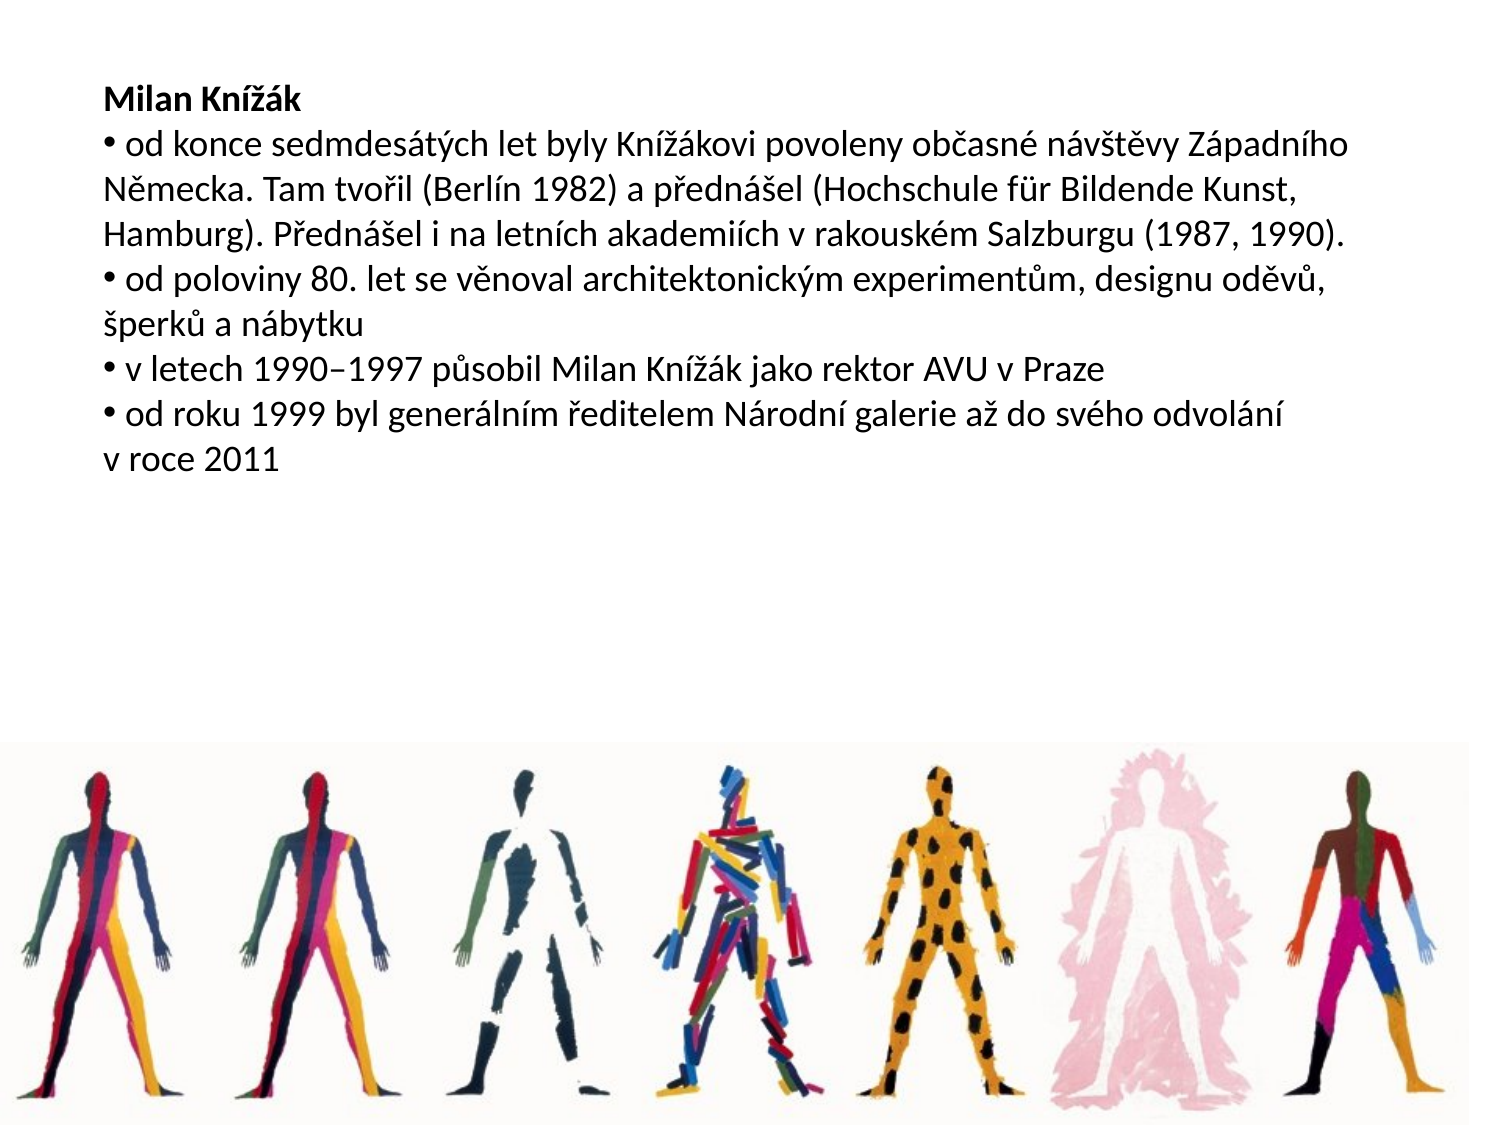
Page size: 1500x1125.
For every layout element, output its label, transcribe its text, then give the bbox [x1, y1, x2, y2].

text_box Milan Knížák od konce sedmdesátých let byly Knížákovi povoleny občasné návštěvy Západního Německa. Tam tvořil (Berlín 1982) a přednášel (Hochschule für Bildende Kunst, Hamburg). Přednášel i na letních akademiích v rakouském Salzburgu (1987, 1990). od poloviny 80. let se věnoval architektonickým experimentům, designu oděvů, šperků a nábytku v letech 1990–1997 působil Milan Knížák jako rektor AVU v Praze od roku 1999 byl generálním ředitelem Národní galerie až do svého odvolání v roce 2011 [88, 66, 1376, 487]
picture [0, 741, 1469, 1125]
